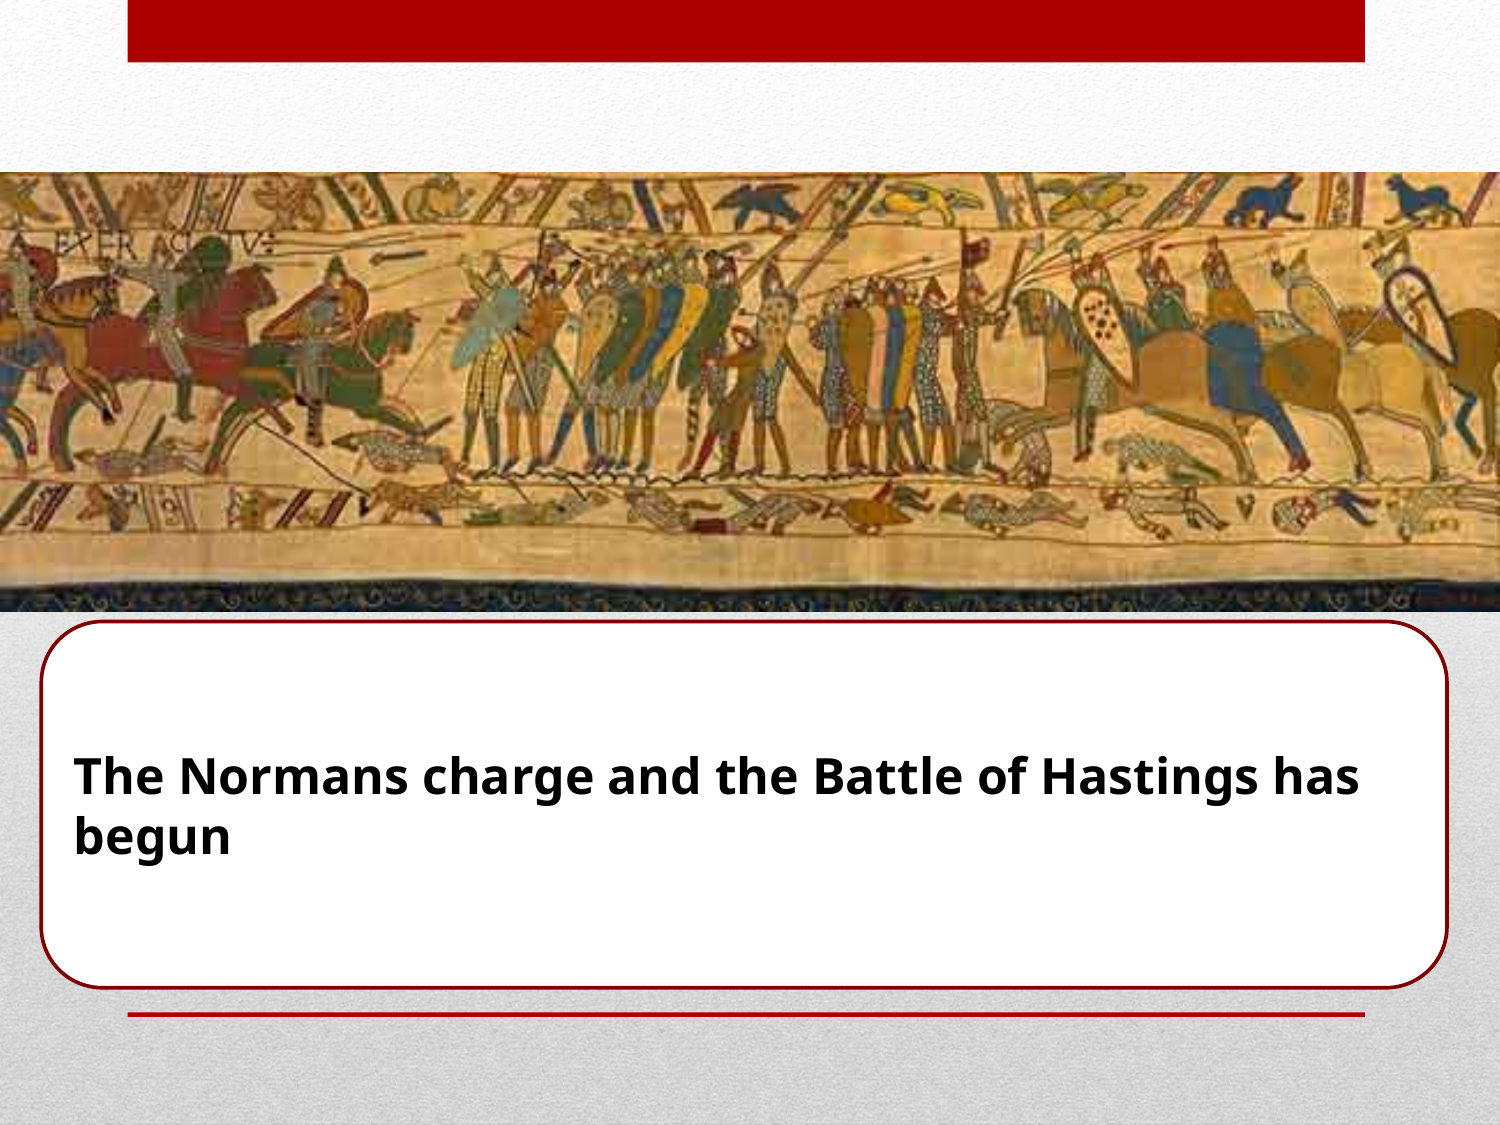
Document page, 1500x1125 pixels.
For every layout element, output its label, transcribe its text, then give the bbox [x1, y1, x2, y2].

text_box The Normans charge and the Battle of Hastings has begun. [39, 624, 1449, 990]
picture [0, 171, 1500, 613]
